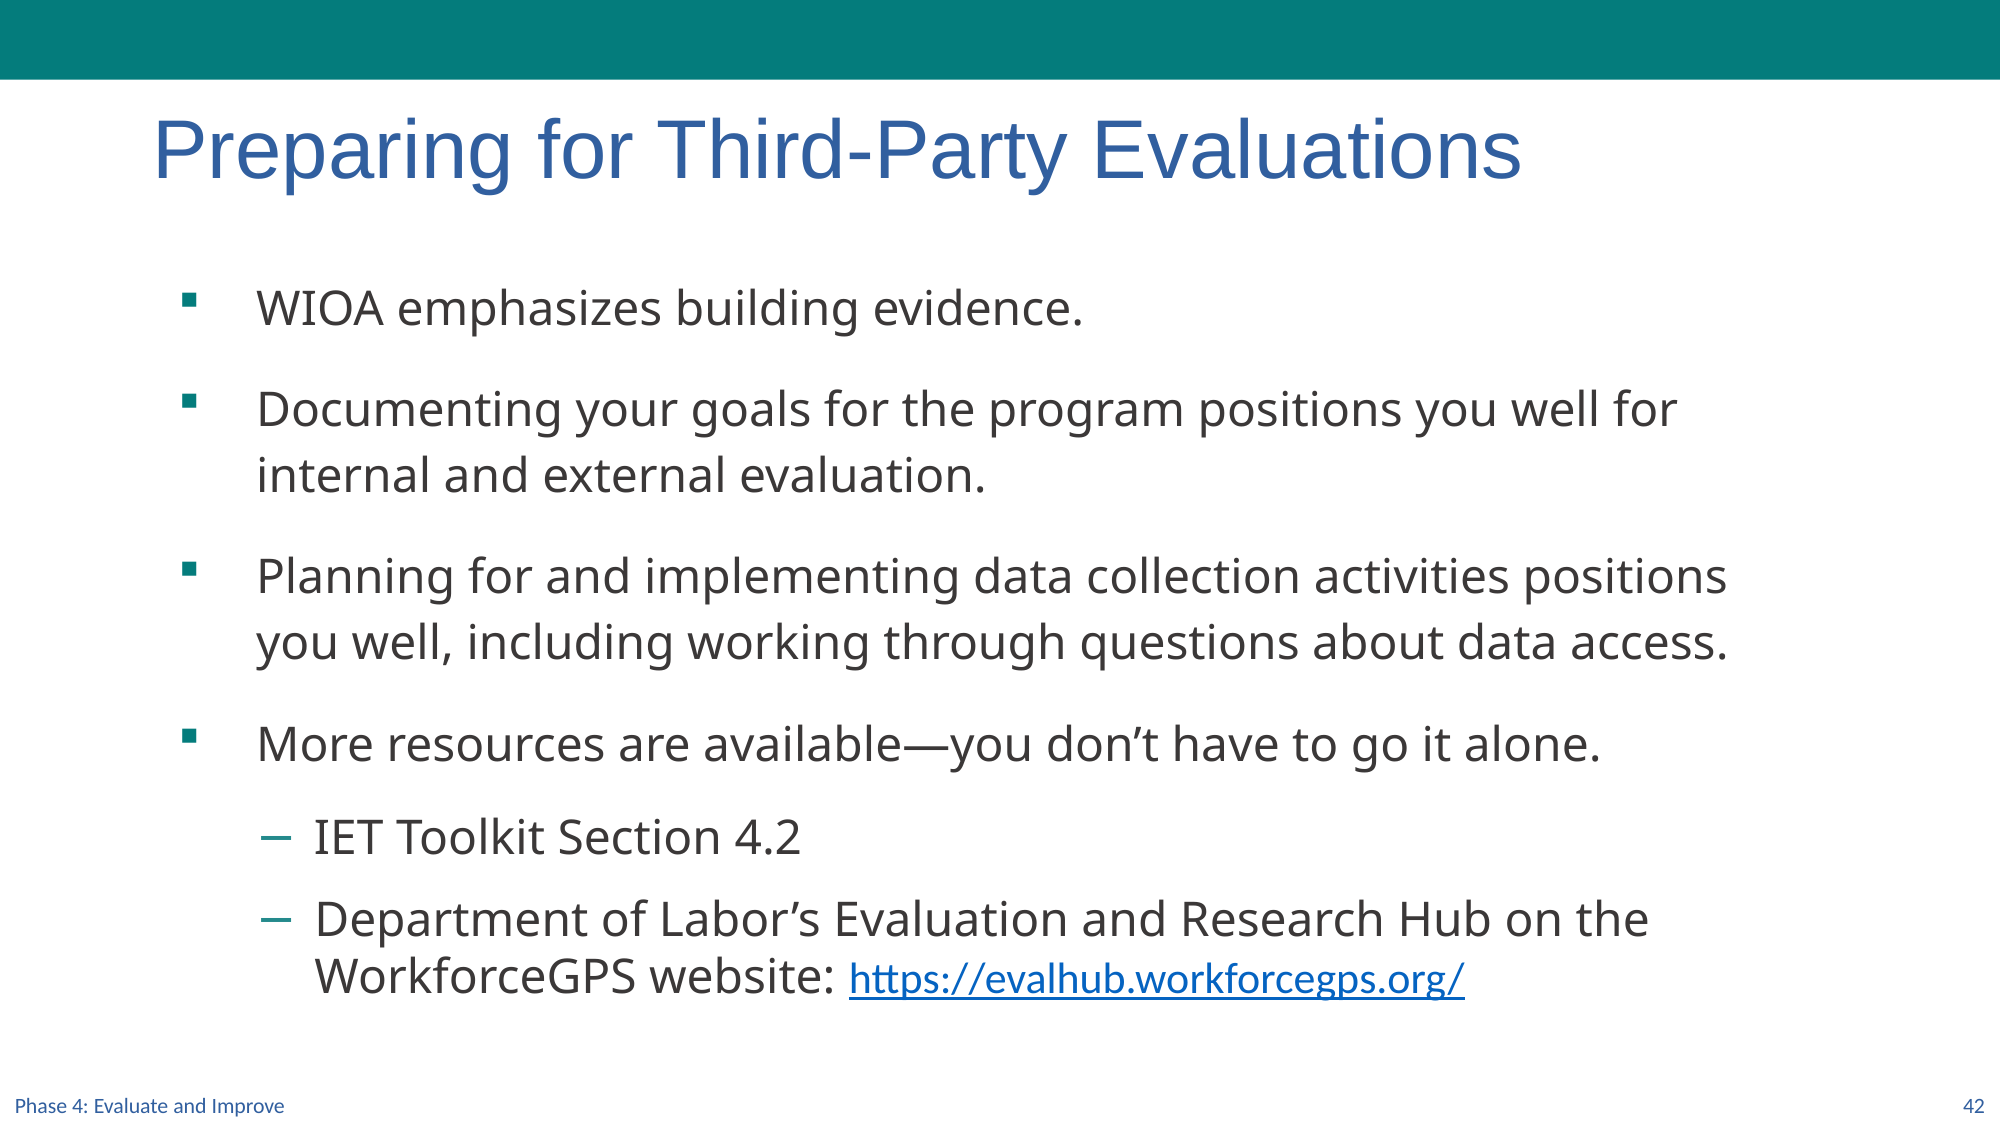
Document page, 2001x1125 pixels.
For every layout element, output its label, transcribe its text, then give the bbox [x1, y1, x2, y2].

title Preparing for Third-Party Evaluations [137, 99, 1863, 205]
footer Phase 4: Evaluate and Improve [0, 1078, 675, 1125]
slide_number 42 [1550, 1078, 2000, 1125]
list WIOA emphasizes building evidence. Documenting your goals for the program positions you well for internal and external evaluation. Planning for and implementing data collection activities positions you well, including working through questions about data access. More resources are available—you don’t have to go it alone. IET Toolkit Section 4.2 Department of Labor’s Evaluation and Research Hub on the WorkforceGPS website: https://evalhub.workforcegps.org/ [163, 261, 1825, 1017]
